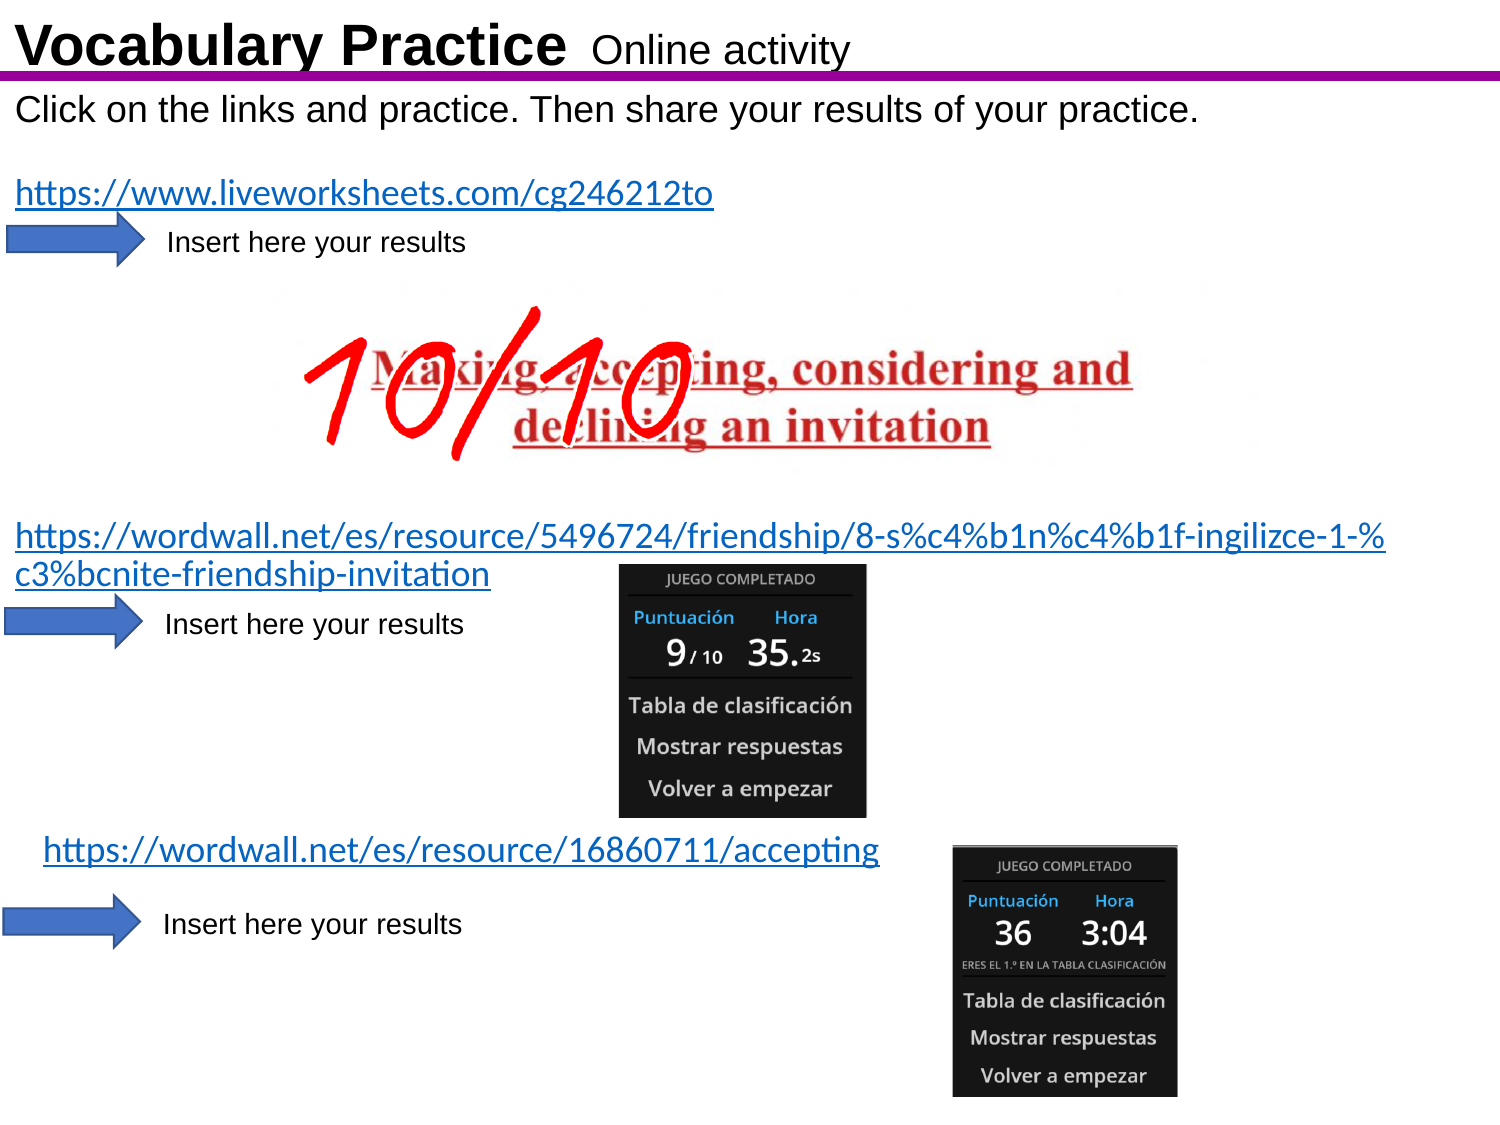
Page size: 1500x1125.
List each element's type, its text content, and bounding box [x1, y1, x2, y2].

text_box Vocabulary Practice [0, 0, 1500, 71]
text_box Insert here your results [151, 215, 482, 266]
text_box https://www.liveworksheets.com/cg246212to [0, 160, 750, 266]
text_box [2, 892, 142, 951]
text_box [4, 592, 144, 650]
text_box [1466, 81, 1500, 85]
picture [952, 845, 1178, 1097]
text_box Insert here your results [149, 597, 480, 648]
text_box [6, 210, 146, 268]
text_box https://wordwall.net/es/resource/5496724/friendship/8-s%c4%b1n%c4%b1f-ingilizce-1-%c3%bcnite-friendship-invitation [0, 503, 1405, 609]
picture [232, 279, 1268, 477]
text_box Click on the links and practice. Then share your results of your practice. [0, 77, 1466, 138]
text_box Insert here your results [148, 898, 479, 948]
text_box https://wordwall.net/es/resource/16860711/accepting [28, 817, 1153, 922]
picture [618, 564, 868, 818]
